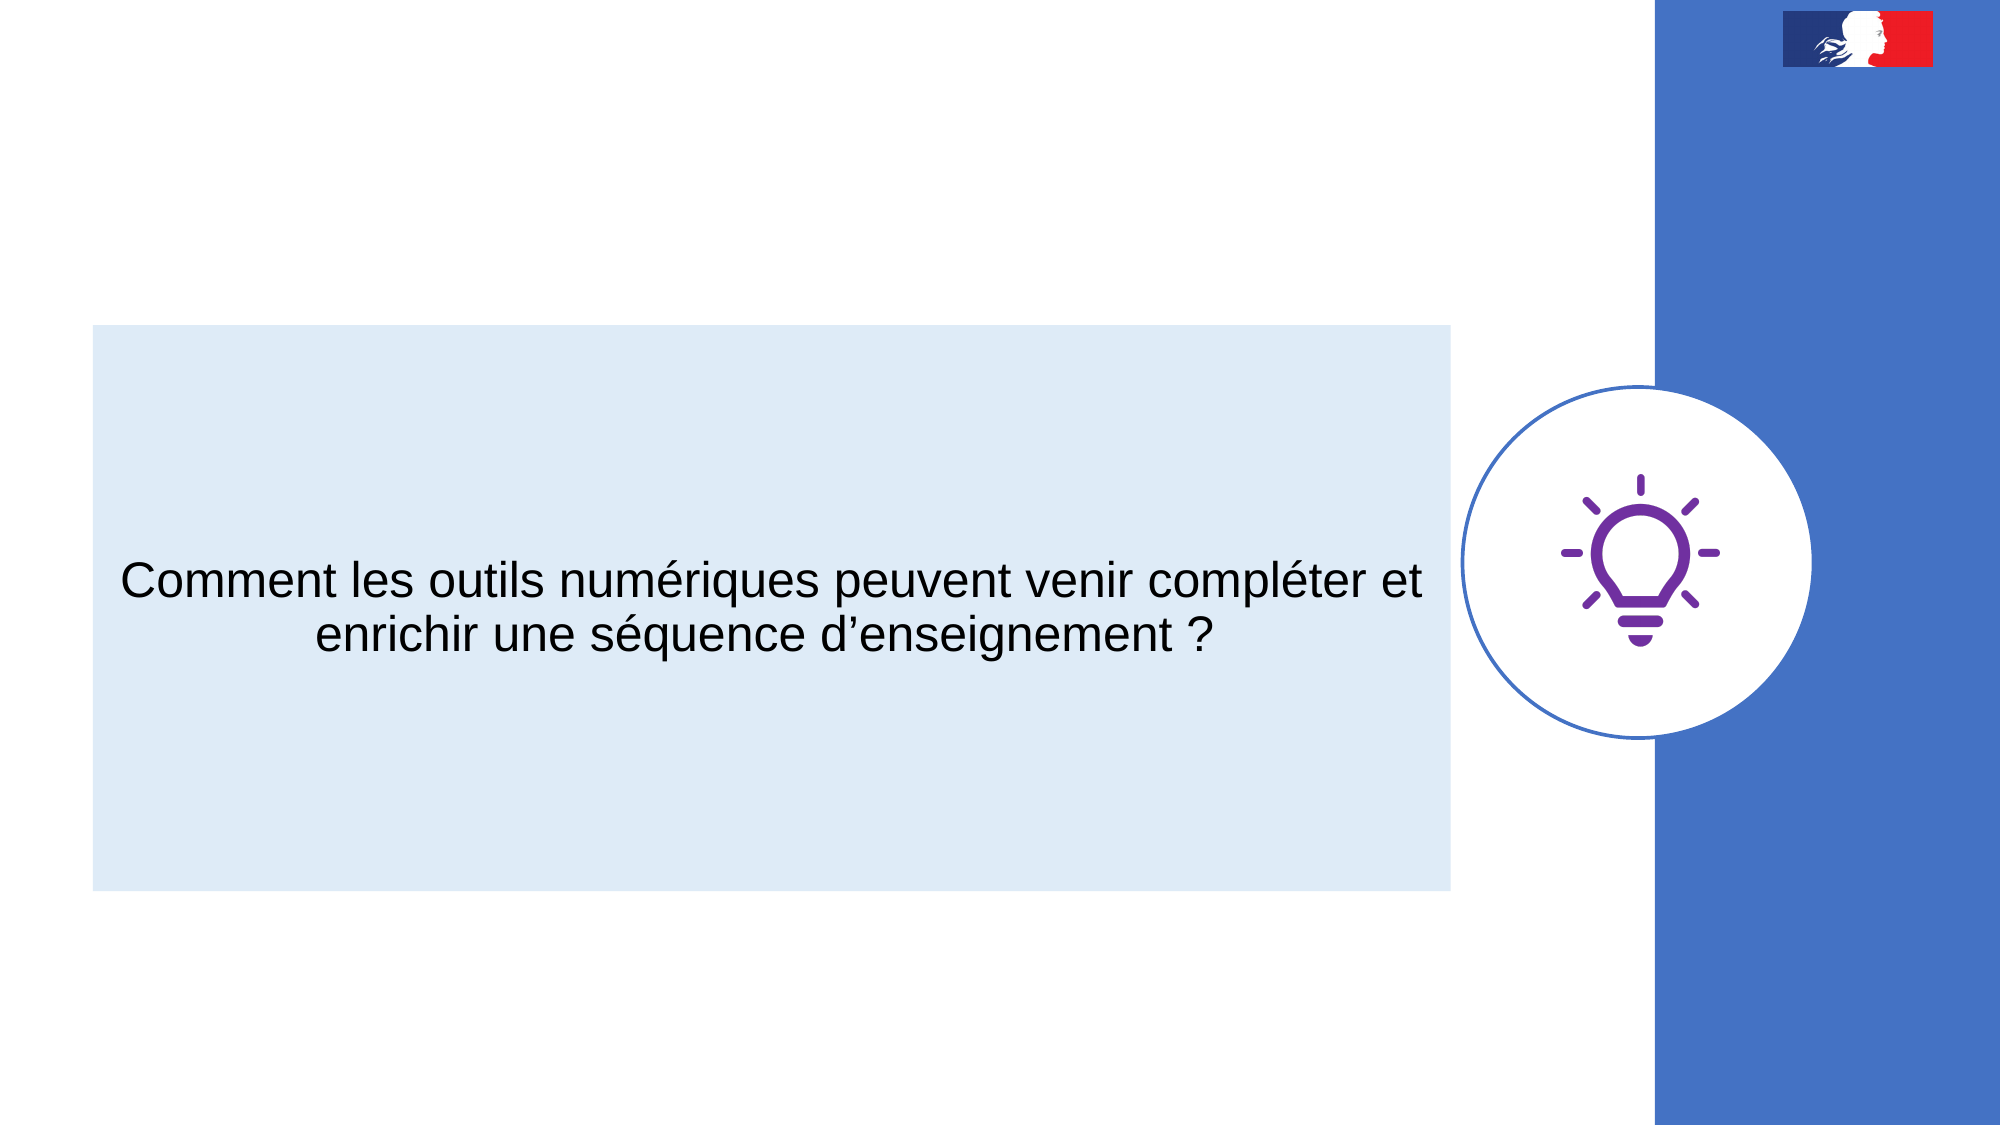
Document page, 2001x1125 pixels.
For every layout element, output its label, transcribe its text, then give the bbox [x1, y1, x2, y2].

picture [1544, 466, 1737, 658]
picture [1783, 11, 1934, 67]
text_box [1654, 0, 2000, 1125]
text_box [1461, 385, 1815, 740]
text_box Comment les outils numériques peuvent venir compléter et enrichir une séquence d’enseignement ? [92, 325, 1451, 892]
